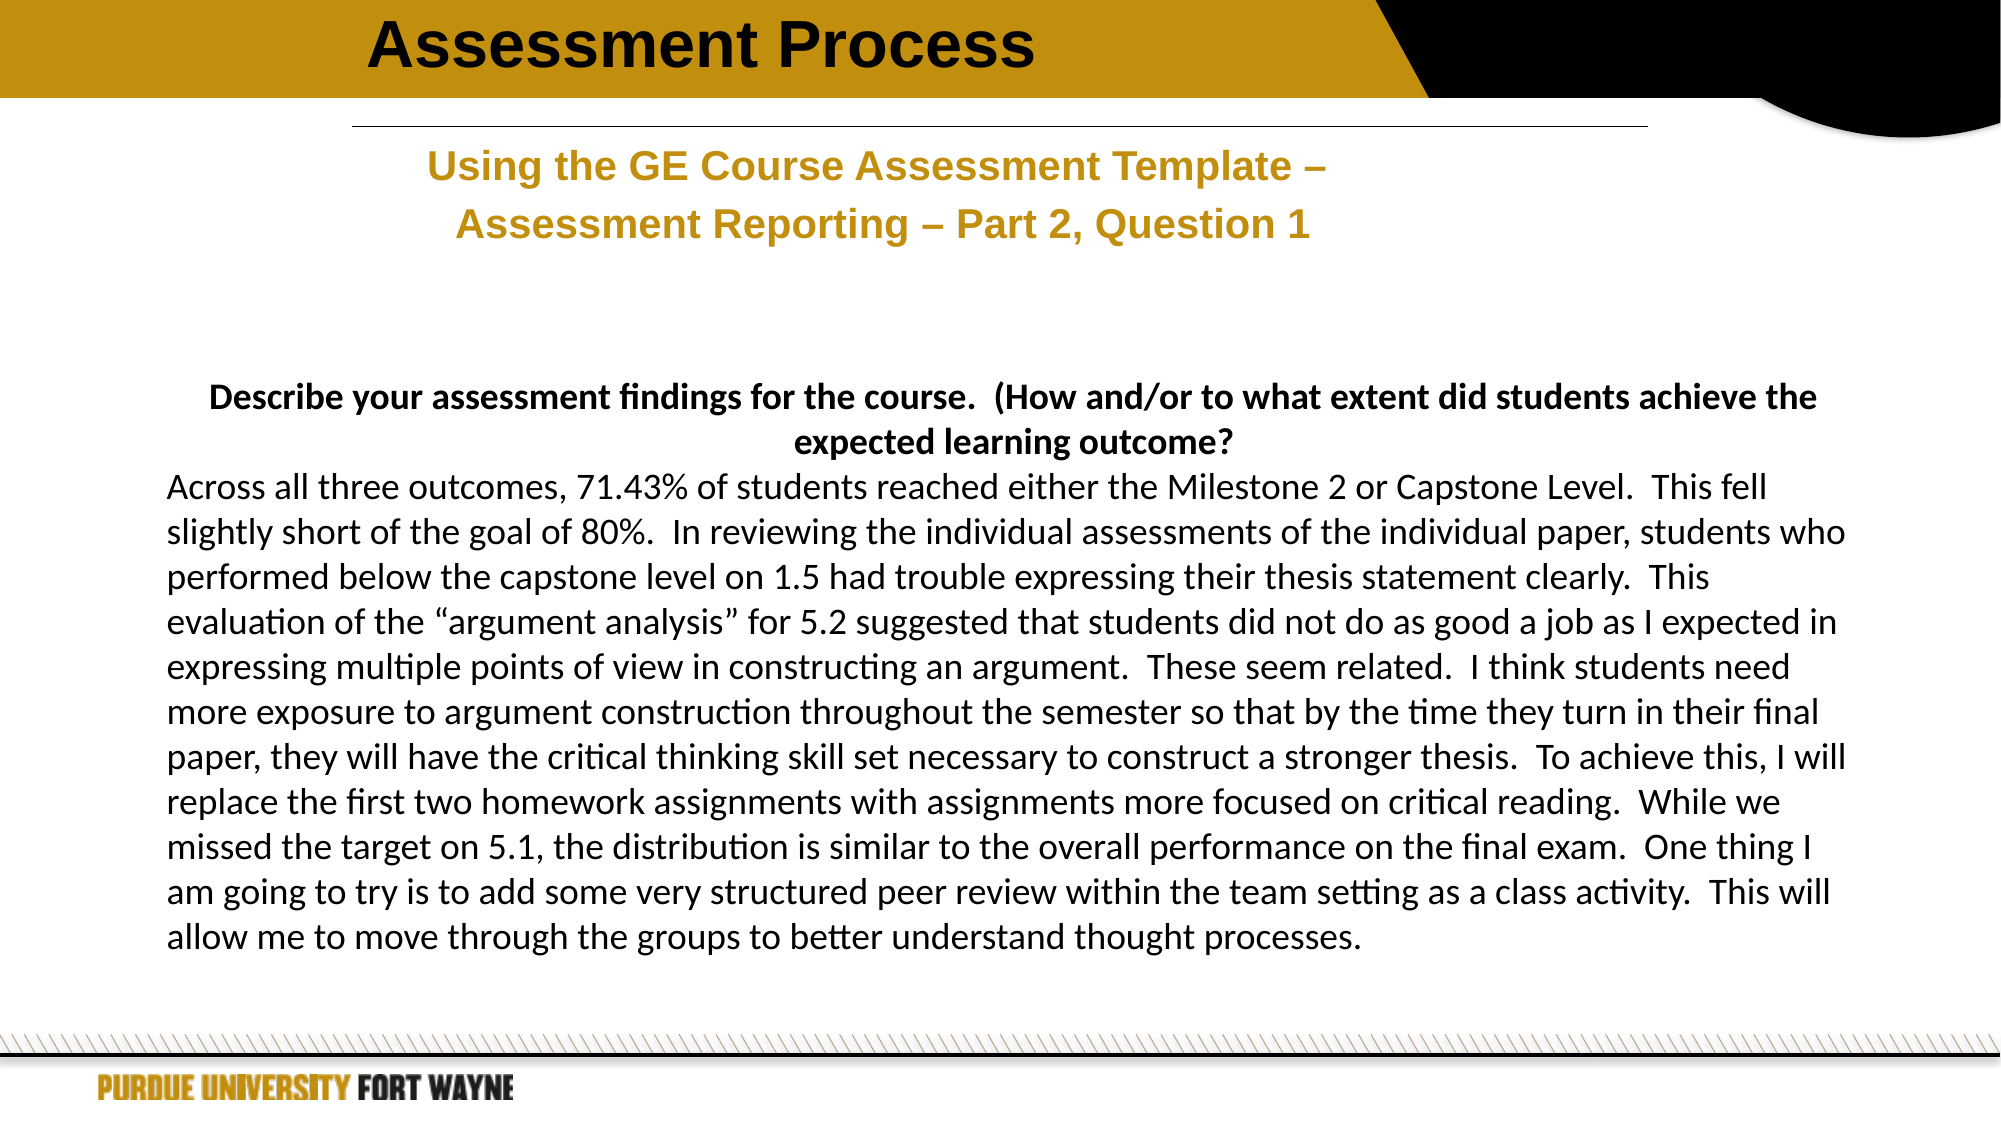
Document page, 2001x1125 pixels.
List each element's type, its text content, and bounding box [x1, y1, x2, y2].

text_box Assessment Process [351, 0, 1702, 97]
text_box Describe your assessment findings for the course. (How and/or to what extent did students achieve the expected learning outcome? Across all three outcomes, 71.43% of students reached either the Milestone 2 or Capstone Level. This fell slightly short of the goal of 80%. In reviewing the individual assessments of the individual paper, students who performed below the capstone level on 1.5 had trouble expressing their thesis statement clearly. This evaluation of the “argument analysis” for 5.2 suggested that students did not do as good a job as I expected in expressing multiple points of view in constructing an argument. These seem related. I think students need more exposure to argument construction throughout the semester so that by the time they turn in their final paper, they will have the critical thinking skill set necessary to construct a stronger thesis. To achieve this, I will replace the first two homework assignments with assignments more focused on critical reading. While we missed the target on 5.1, the distribution is similar to the overall performance on the final exam. One thing I am going to try is to add some very structured peer review within the team setting as a class activity. This will allow me to move through the groups to better understand thought processes. [151, 364, 1877, 965]
text_box Using the GE Course Assessment Template – Assessment Reporting – Part 2, Question 1 [357, 135, 1408, 246]
